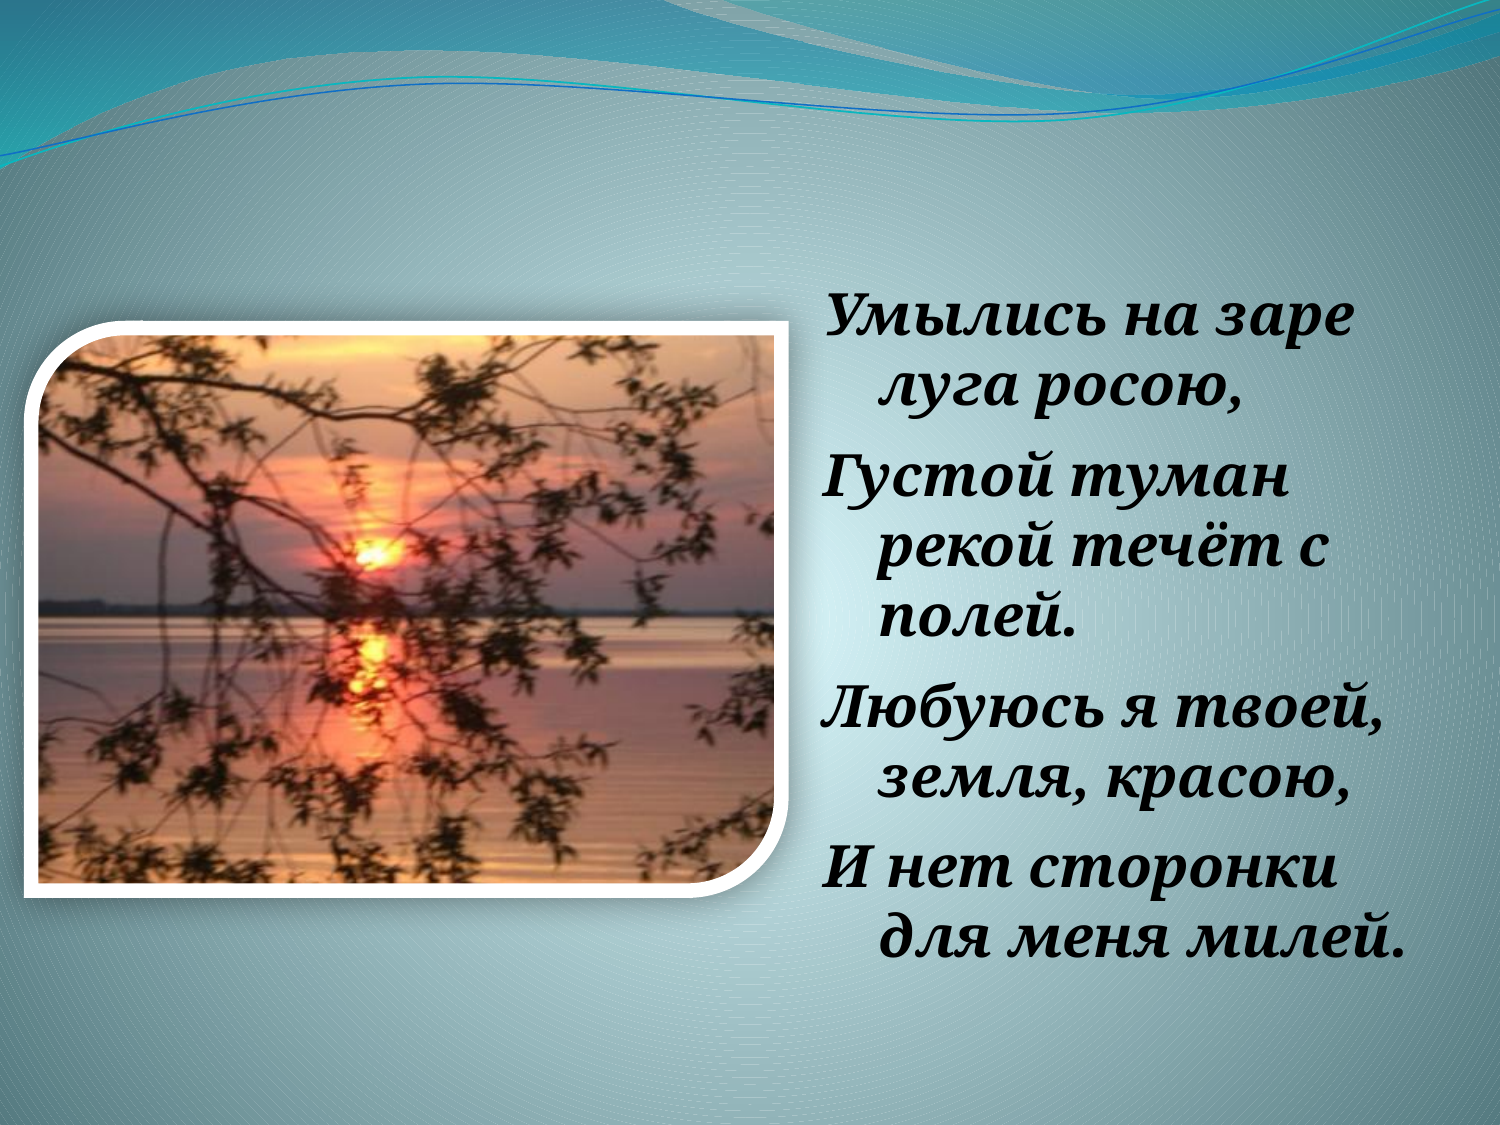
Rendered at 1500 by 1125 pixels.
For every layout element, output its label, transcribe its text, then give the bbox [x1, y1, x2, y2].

text_box Умылись на заре луга росою, Густой туман рекой течёт с полей. Любуюсь я твоей, земля, красою, И нет сторонки для меня милей. [808, 269, 1453, 978]
picture [30, 327, 782, 891]
